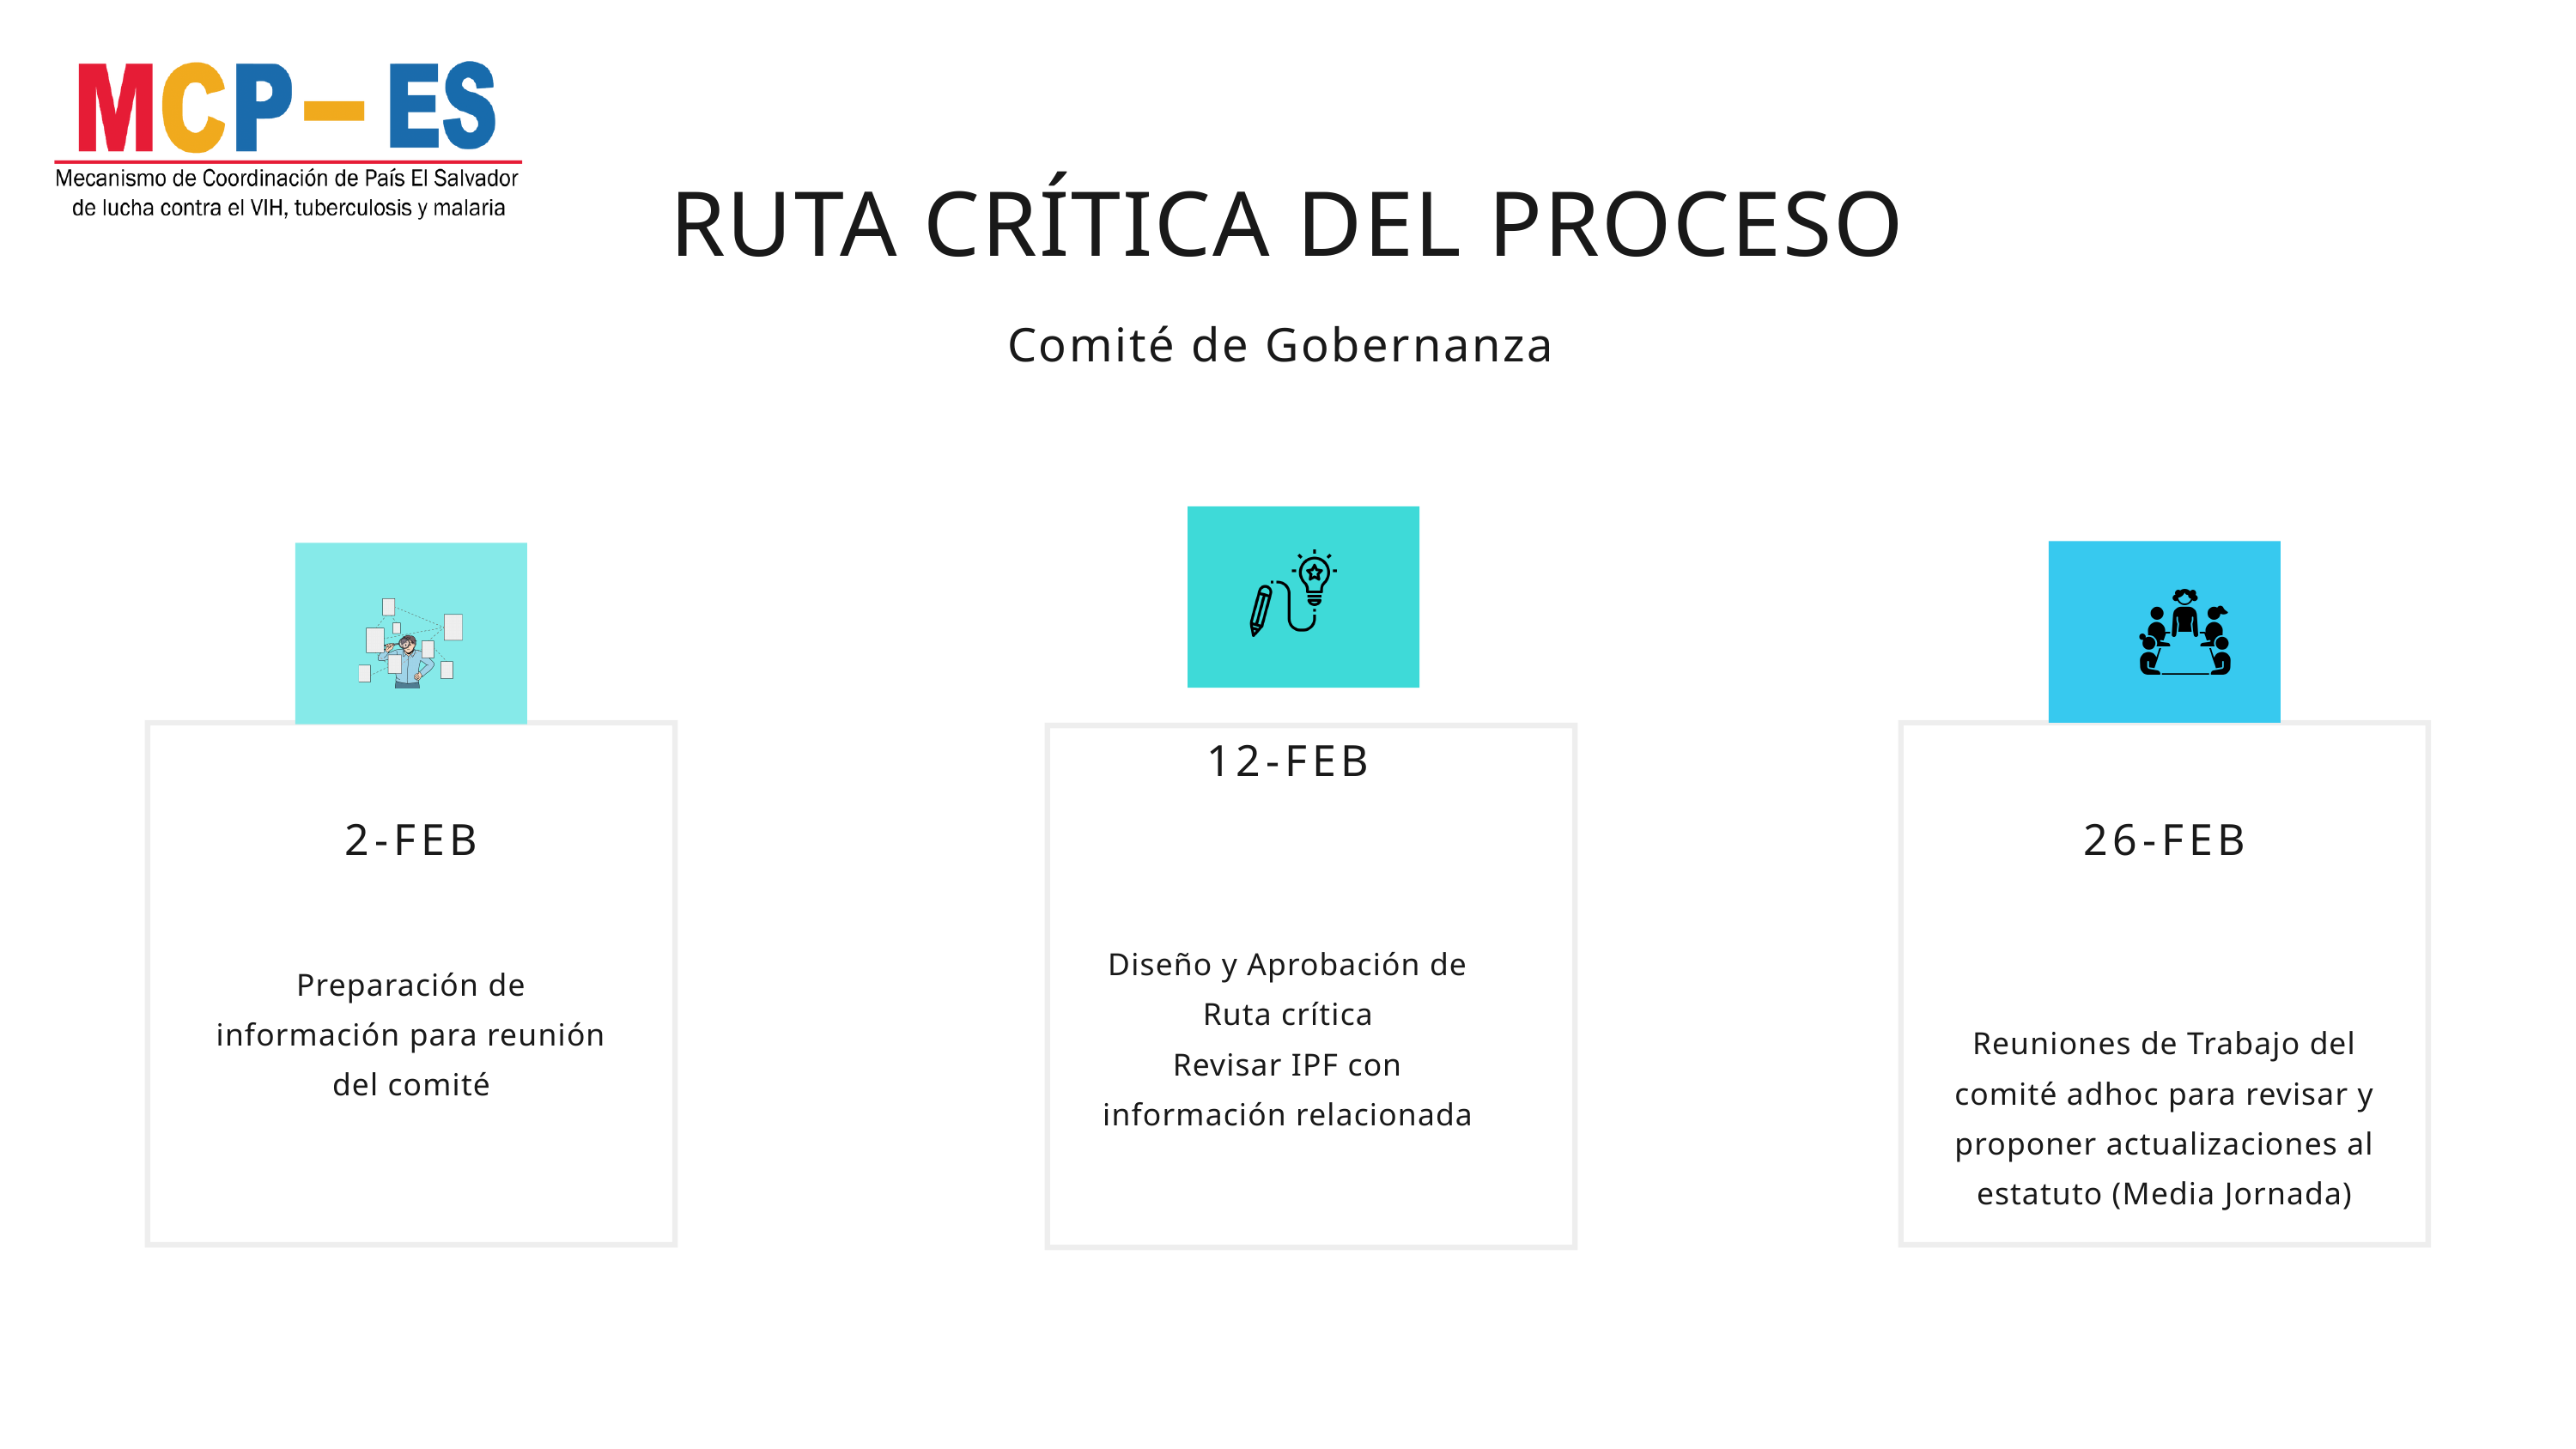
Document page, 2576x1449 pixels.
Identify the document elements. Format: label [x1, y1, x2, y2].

text_box [358, 598, 463, 688]
text_box [47, 52, 528, 227]
text_box [1898, 719, 2432, 1248]
text_box [200, 808, 623, 1156]
text_box [1953, 808, 2376, 1304]
text_box [418, 163, 2158, 368]
text_box [1044, 722, 1578, 1251]
text_box [1077, 724, 1499, 1230]
text_box [2139, 589, 2231, 676]
text_box [144, 719, 678, 1248]
text_box [1249, 549, 1337, 638]
text_box [1188, 506, 1420, 688]
text_box [295, 543, 527, 718]
text_box [2048, 541, 2281, 718]
